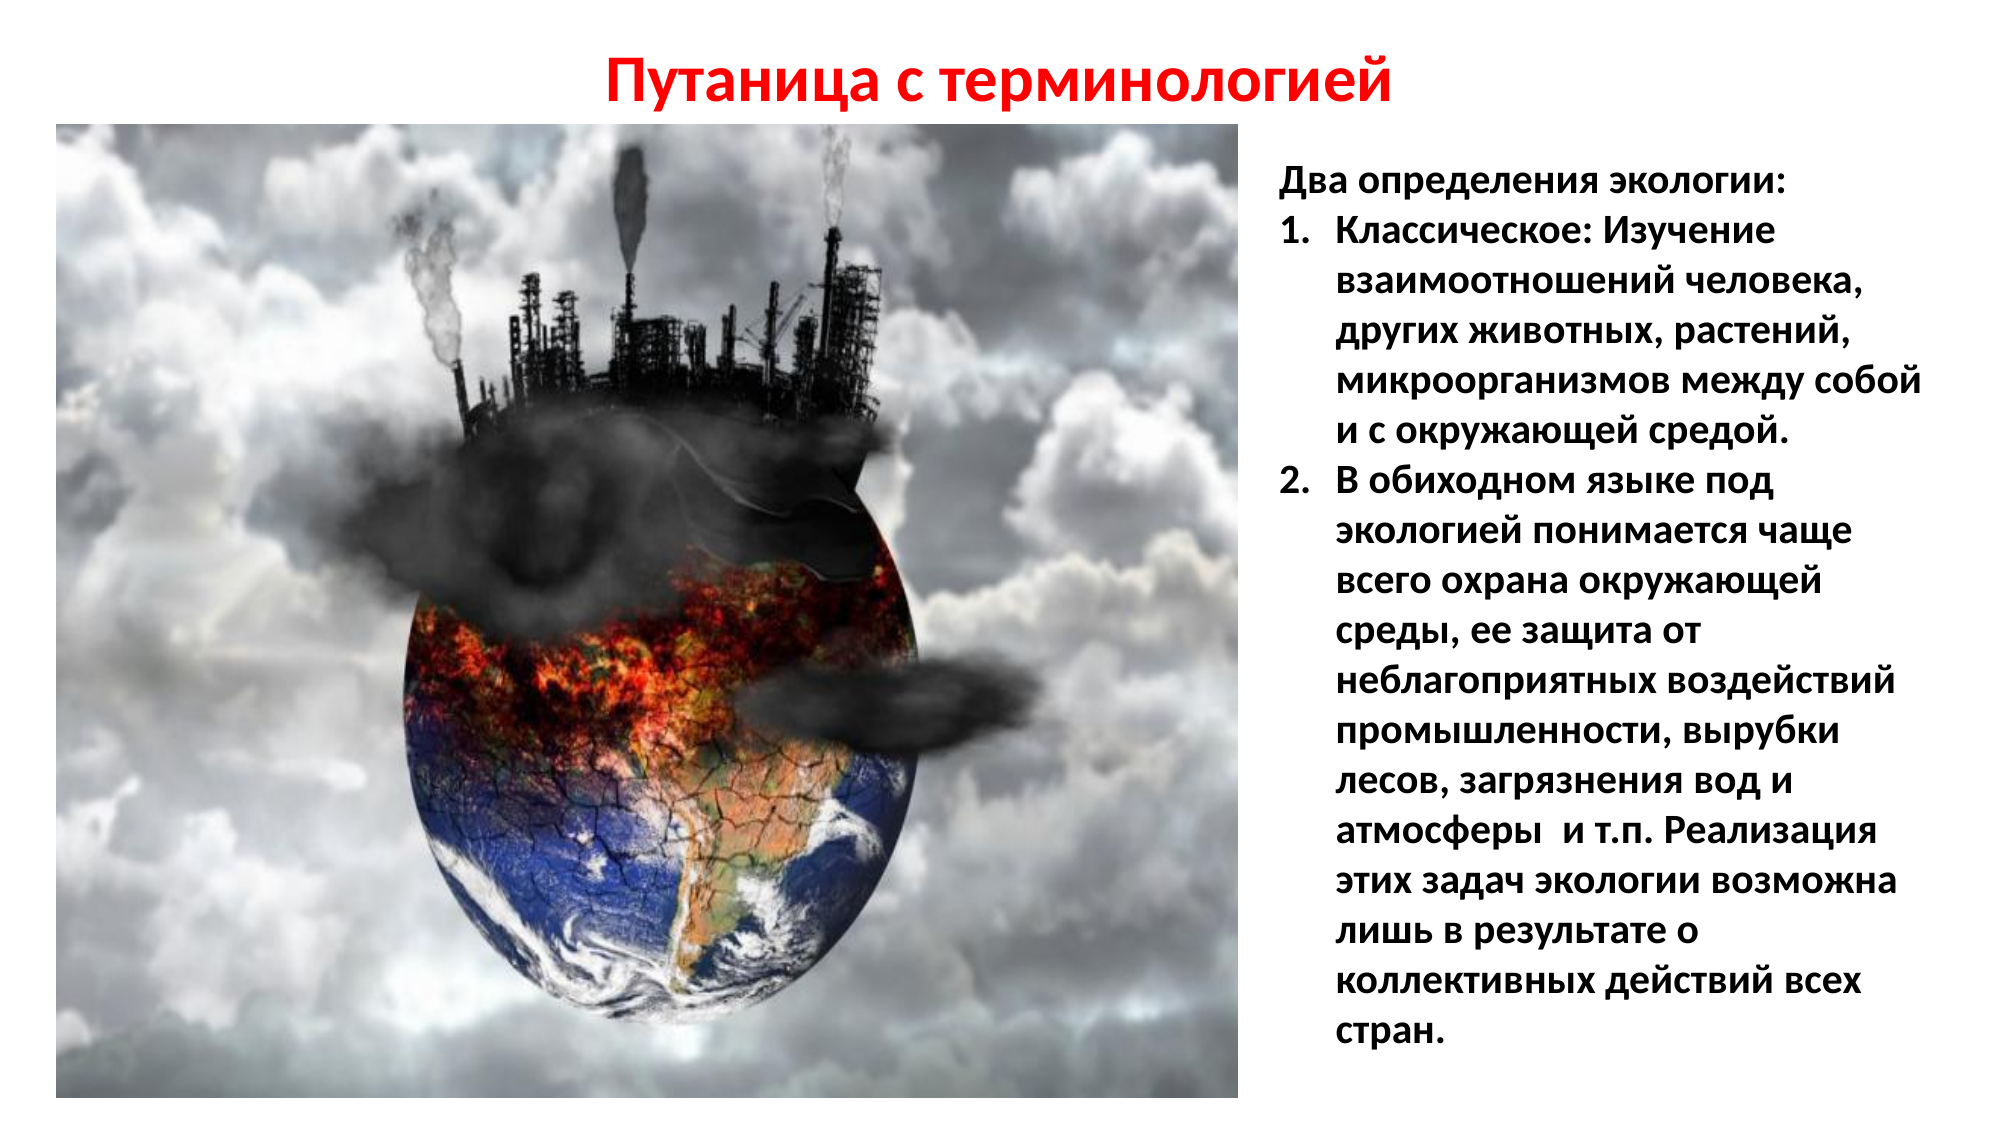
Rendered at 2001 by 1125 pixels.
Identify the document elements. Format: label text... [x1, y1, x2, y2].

title Путаница с терминологией [137, 0, 1863, 161]
text_box Два определения экологии: Классическое: Изучение взаимоотношений человека, других животных, растений, микроорганизмов между собой и с окружающей средой. В обиходном языке под экологией понимается чаще всего охрана окружающей среды, ее защита от неблагоприятных воздействий промышленности, вырубки лесов, загрязнения вод и атмосферы и т.п. Реализация этих задач экологии возможна лишь в результате о коллективных действий всех стран. [1264, 143, 1958, 1110]
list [56, 124, 1238, 1098]
